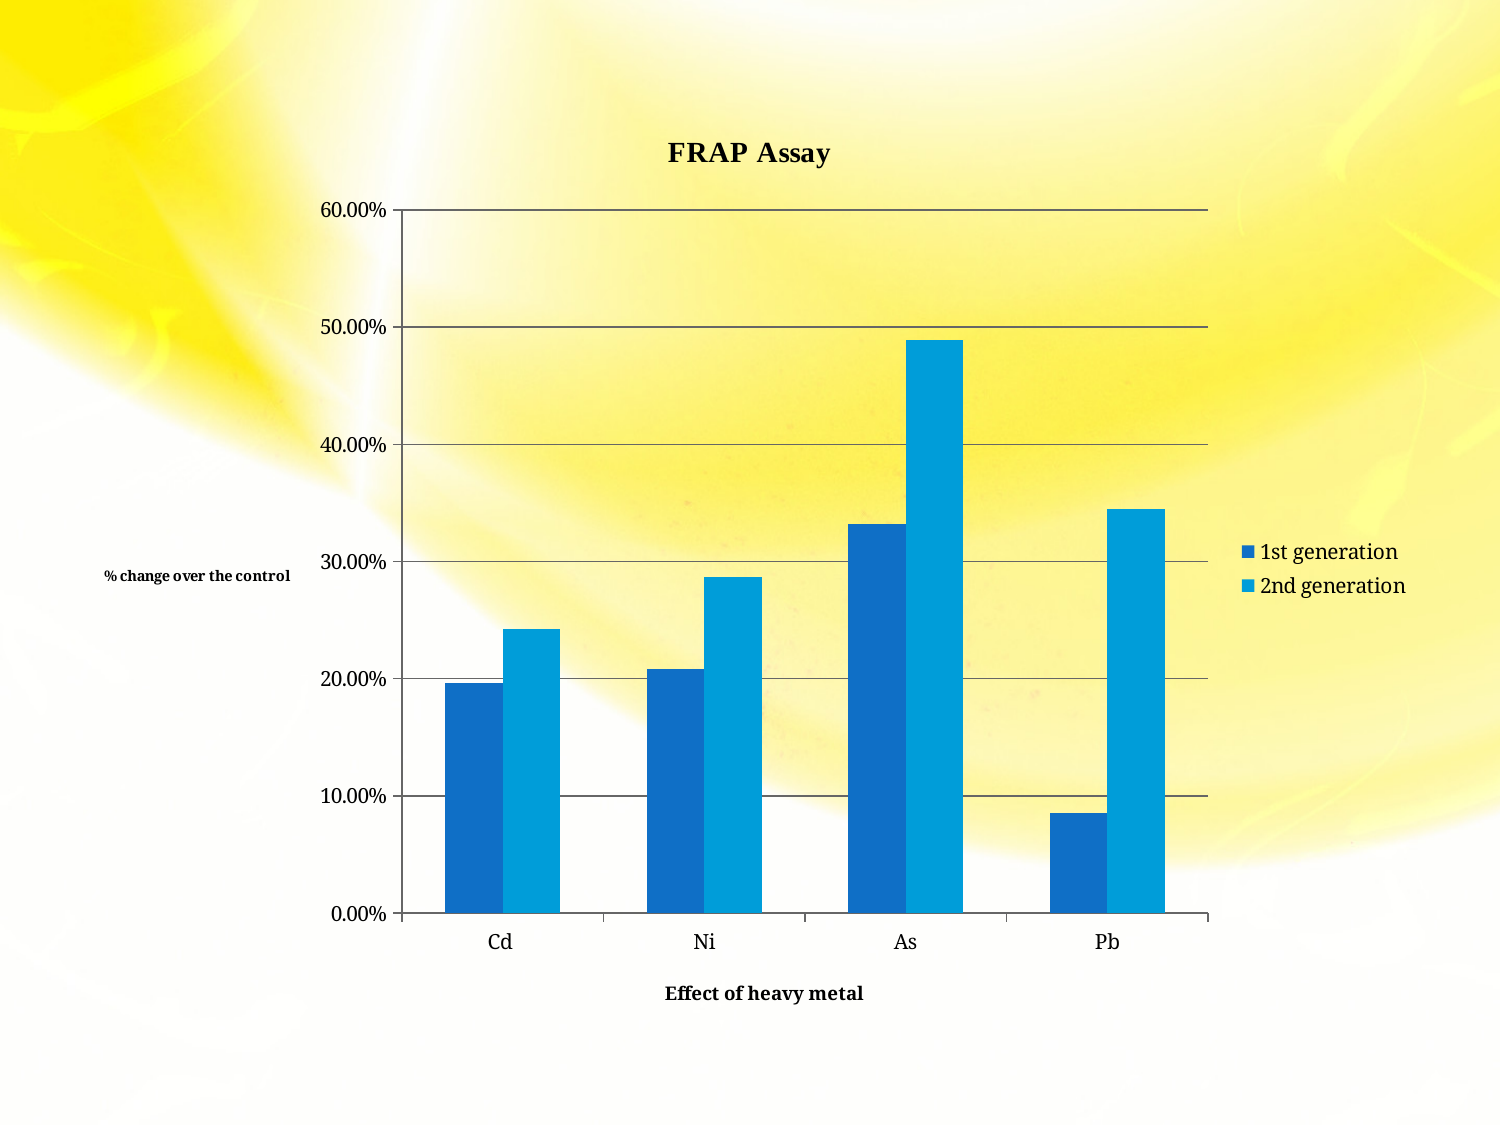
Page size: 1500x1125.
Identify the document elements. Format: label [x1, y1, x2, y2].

chart [74, 99, 1426, 1038]
picture [0, 0, 1500, 1125]
